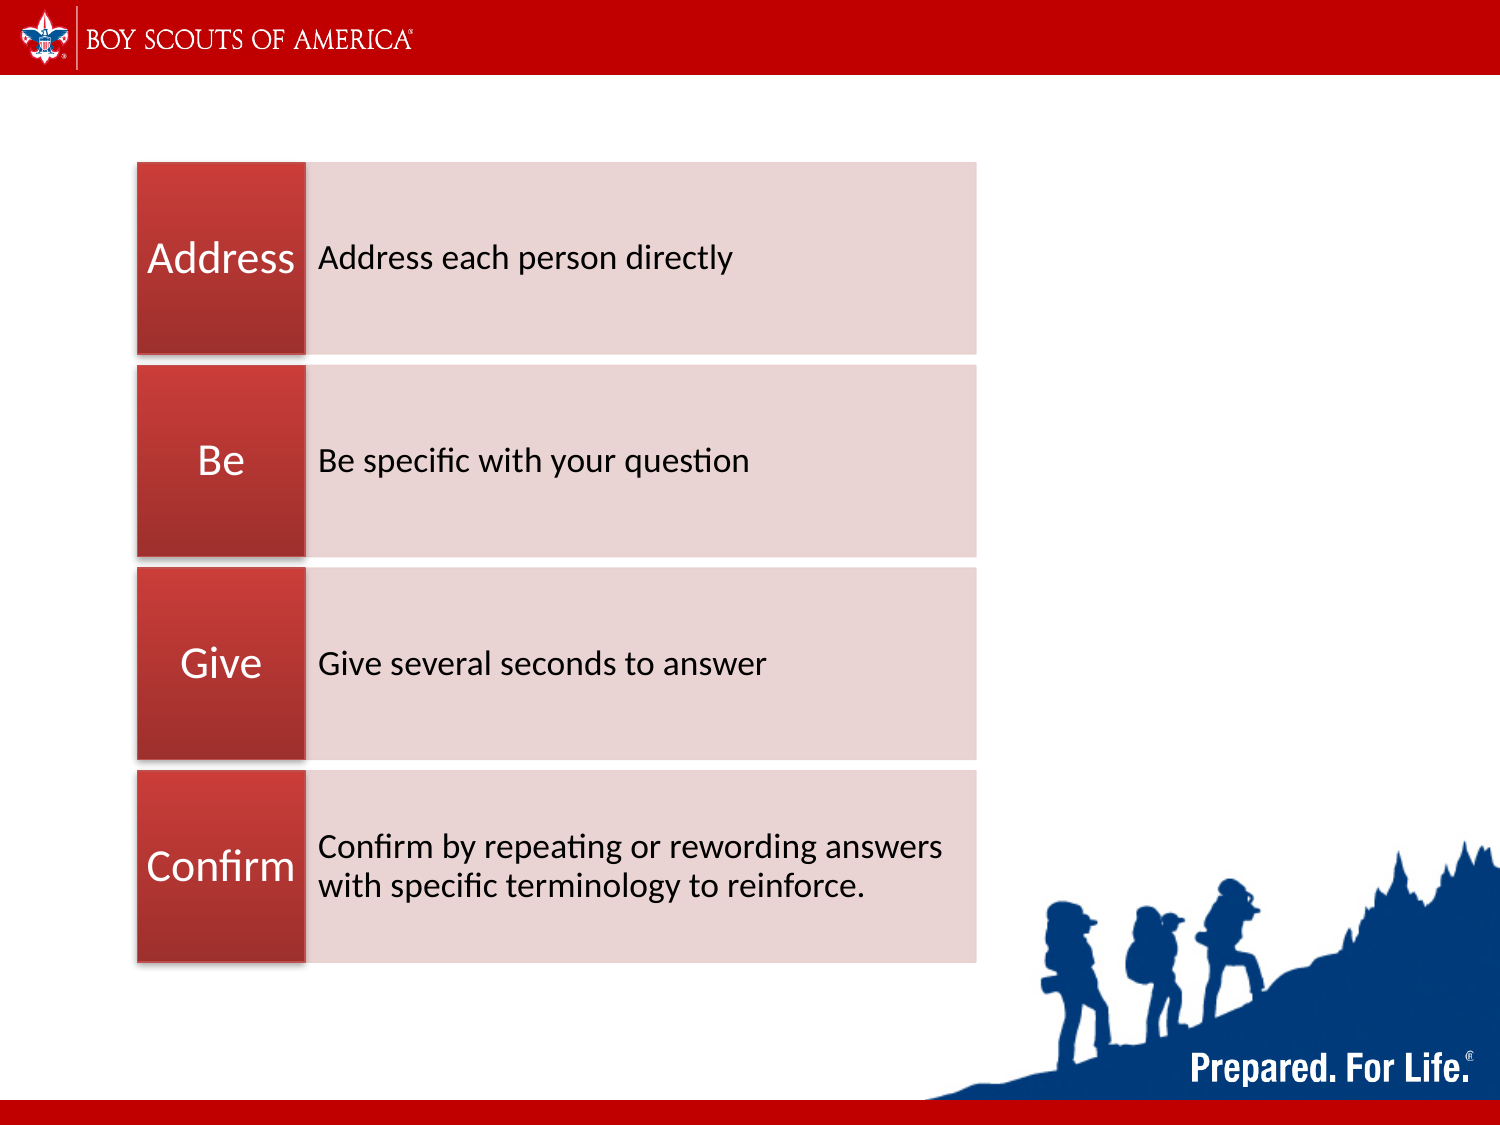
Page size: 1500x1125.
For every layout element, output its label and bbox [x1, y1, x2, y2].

picture [924, 832, 1500, 1100]
picture [20, 6, 413, 70]
text_box [137, 162, 977, 963]
